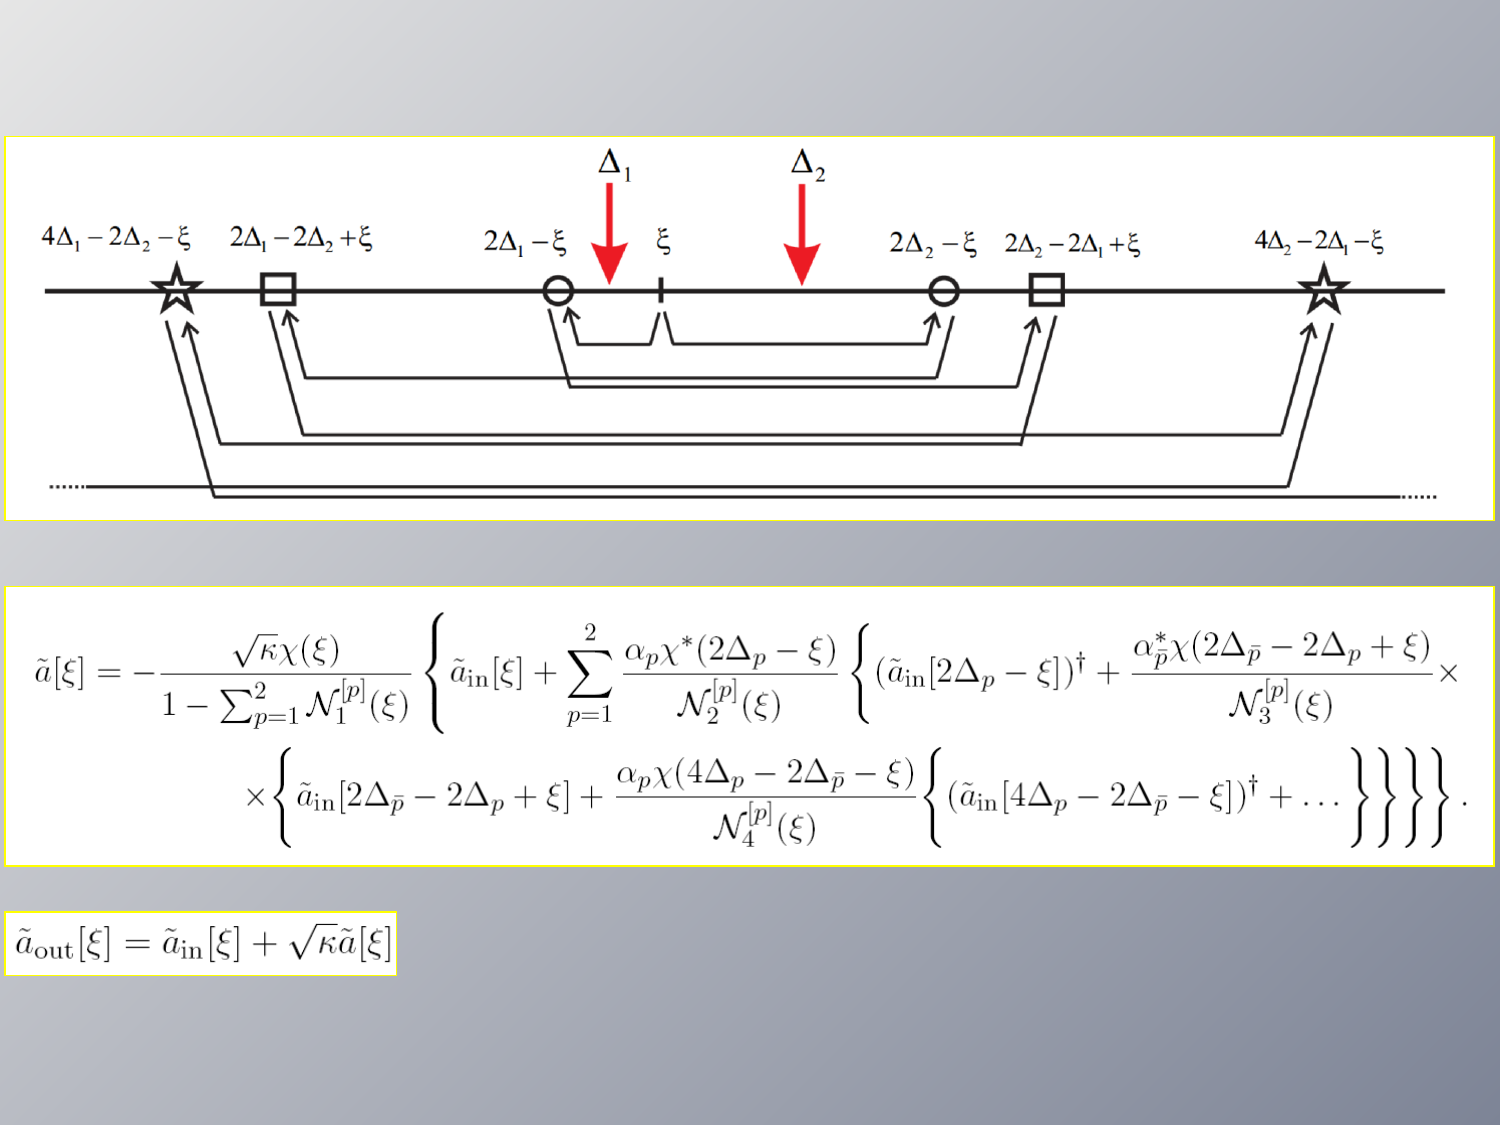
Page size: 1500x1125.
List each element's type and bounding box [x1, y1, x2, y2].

picture [5, 587, 1494, 866]
picture [5, 137, 1494, 520]
picture [5, 912, 396, 976]
